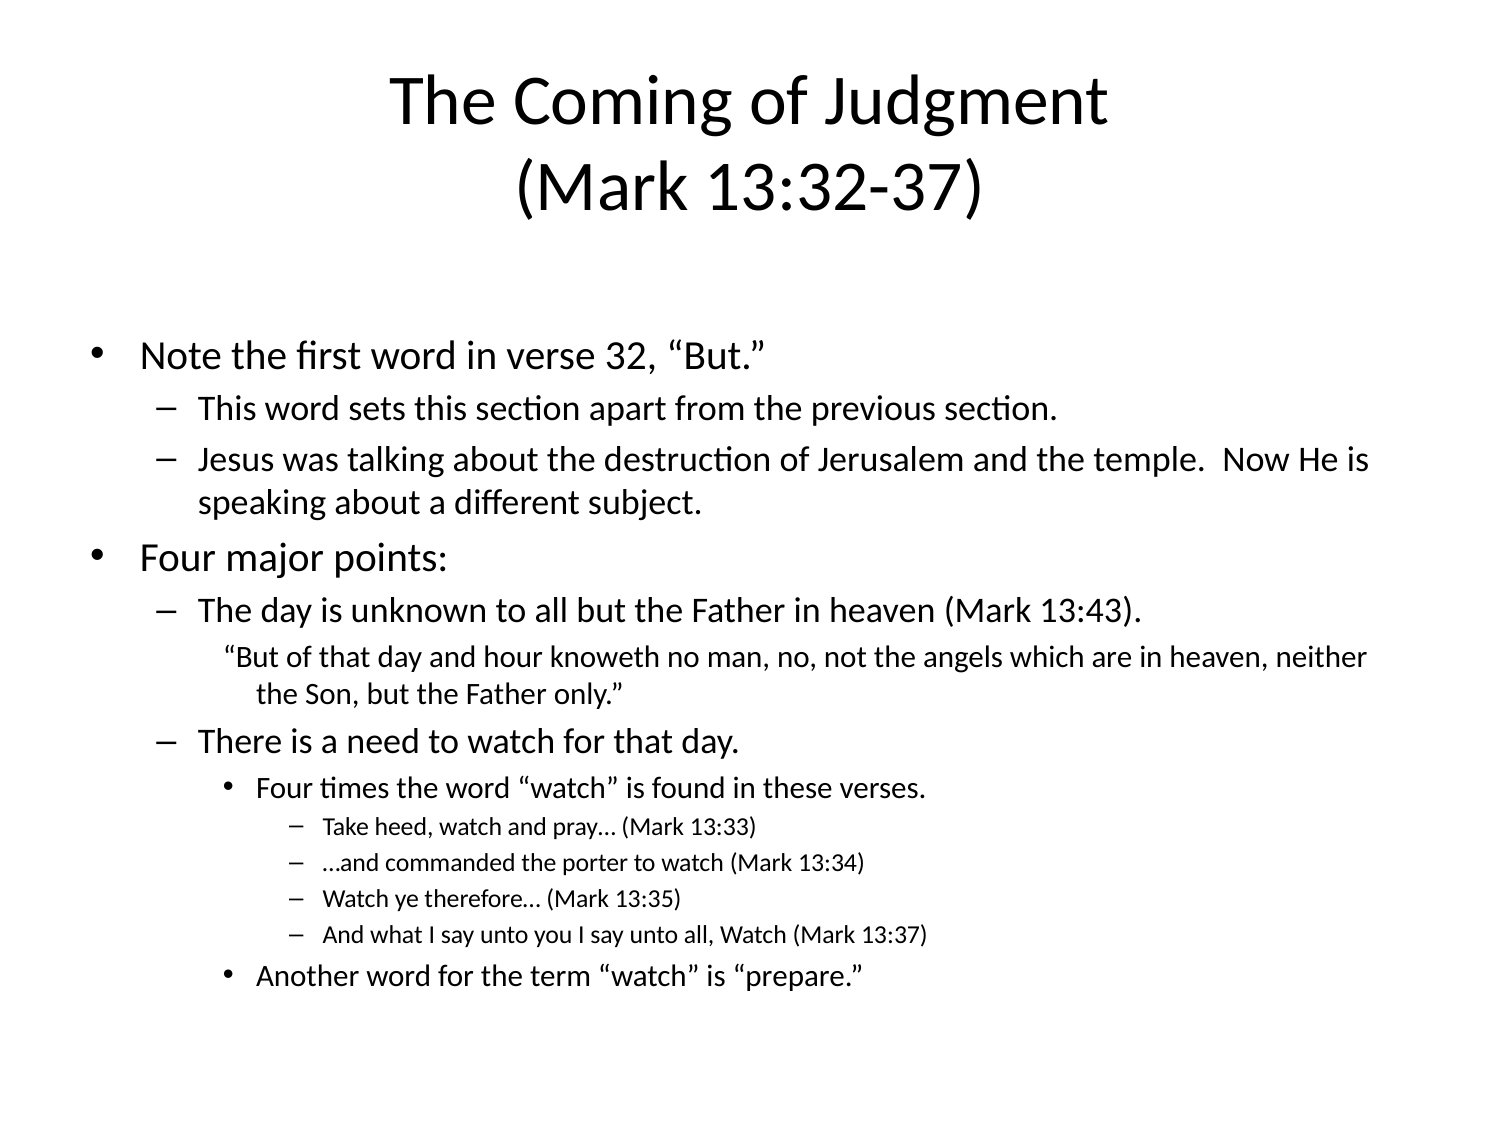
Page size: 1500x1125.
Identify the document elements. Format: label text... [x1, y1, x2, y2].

title The Coming of Judgment (Mark 13:32-37) [75, 45, 1425, 233]
list Note the first word in verse 32, “But.” This word sets this section apart from the previous section. Jesus was talking about the destruction of Jerusalem and the temple. Now He is speaking about a different subject. Four major points: The day is unknown to all but the Father in heaven (Mark 13:43). “But of that day and hour knoweth no man, no, not the angels which are in heaven, neither the Son, but the Father only.” There is a need to watch for that day. Four times the word “watch” is found in these verses. Take heed, watch and pray… (Mark 13:33) …and commanded the porter to watch (Mark 13:34) Watch ye therefore… (Mark 13:35) And what I say unto you I say unto all, Watch (Mark 13:37) Another word for the term “watch” is “prepare.” [75, 262, 1425, 1005]
